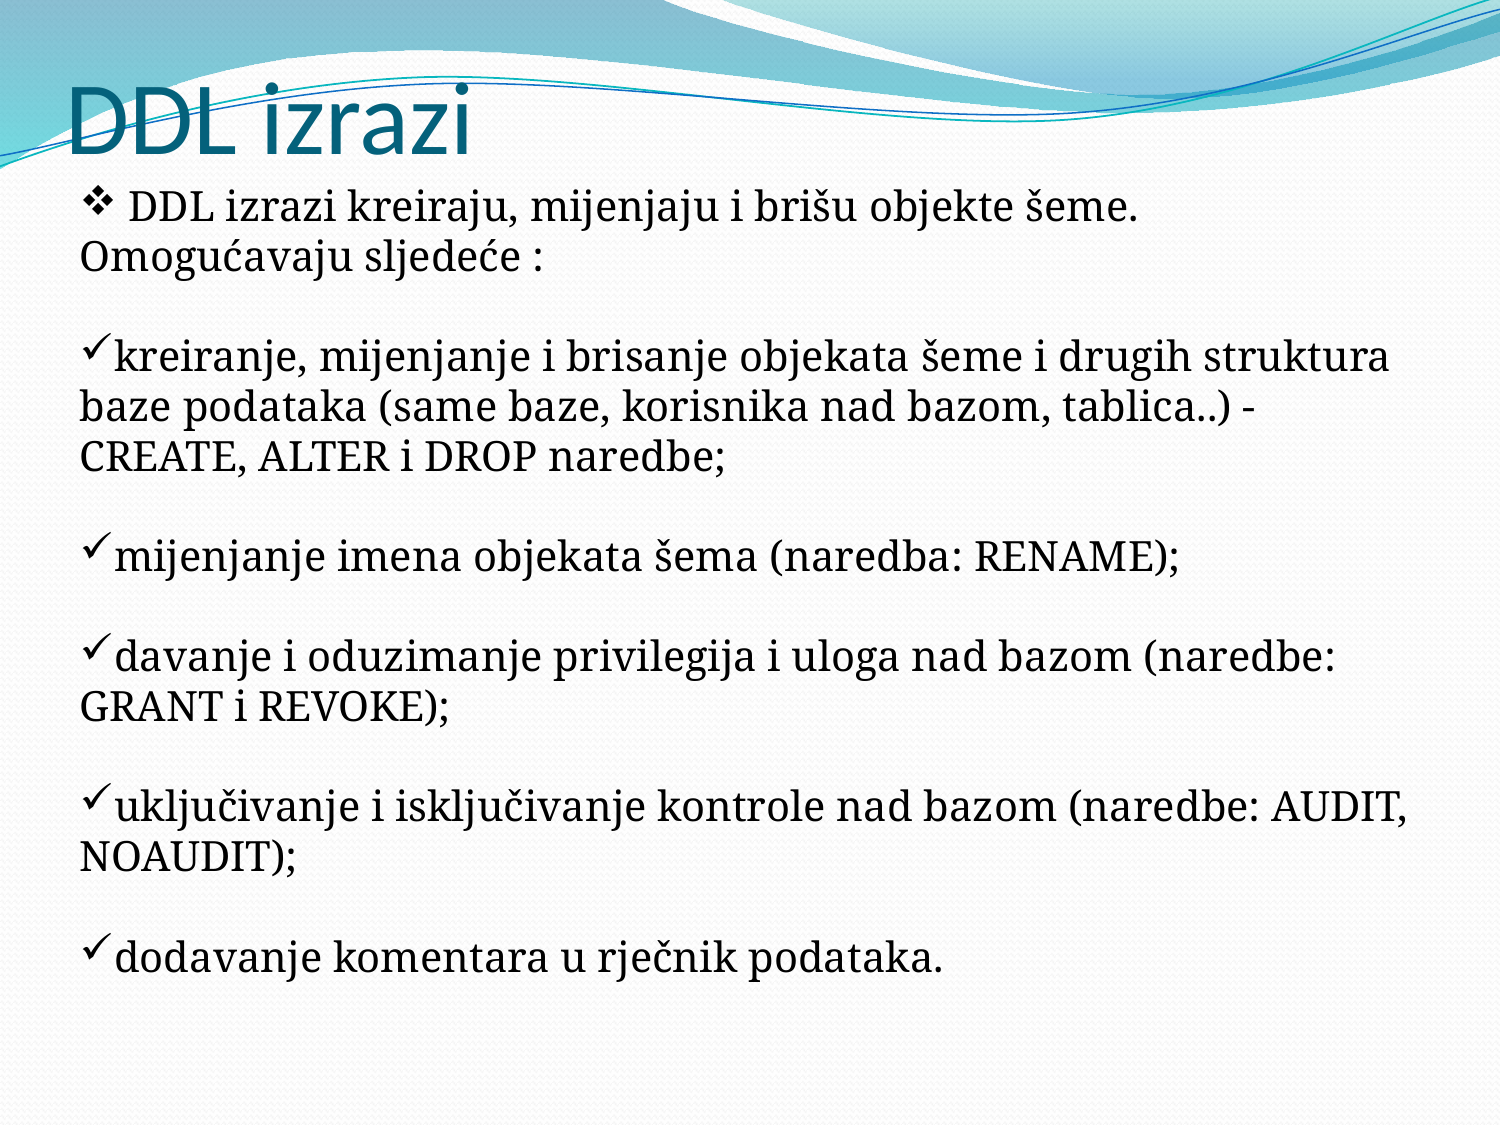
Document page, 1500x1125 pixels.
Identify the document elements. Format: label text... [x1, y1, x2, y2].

text_box DDL izrazi kreiraju, mijenjaju i brišu objekte šeme. Omogućavaju sljedeće : kreiranje, mijenjanje i brisanje objekata šeme i drugih struktura baze podataka (same baze, korisnika nad bazom, tablica..) - CREATE, ALTER i DROP naredbe; mijenjanje imena objekata šema (naredba: RENAME); davanje i oduzimanje privilegija i uloga nad bazom (naredbe: GRANT i REVOKE); uključivanje i isključivanje kontrole nad bazom (naredbe: AUDIT, NOAUDIT); dodavanje komentara u rječnik podataka. [64, 172, 1436, 988]
title DDL izrazi [64, 66, 1408, 172]
